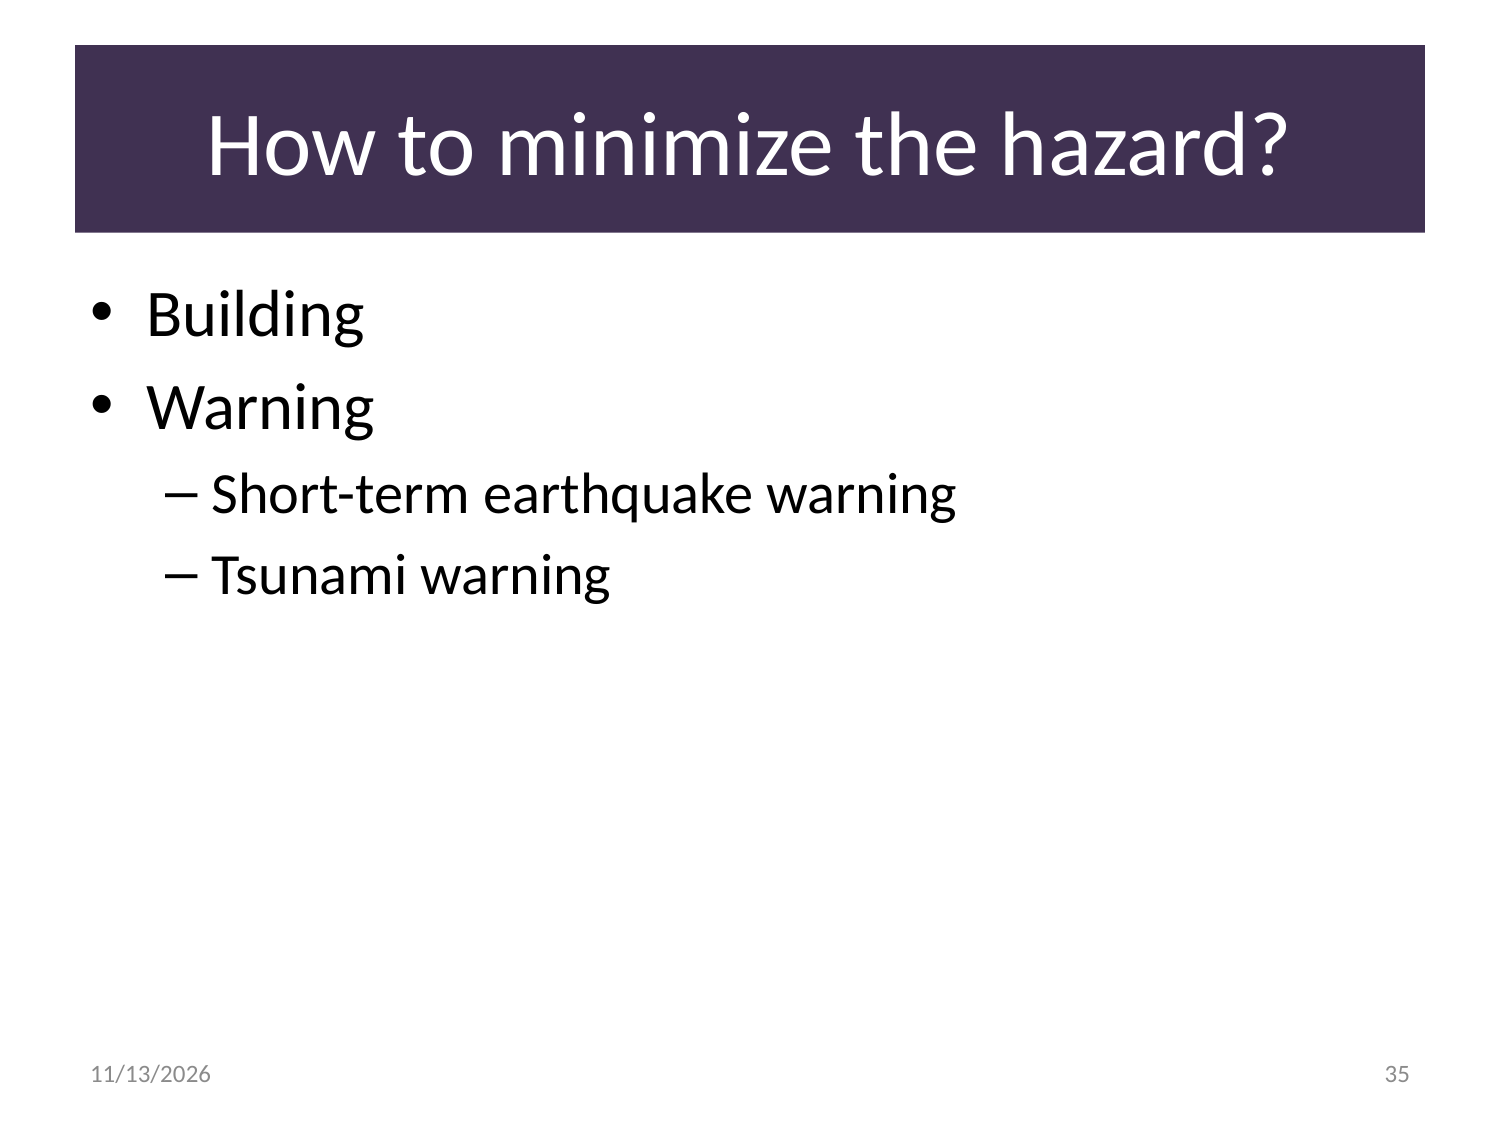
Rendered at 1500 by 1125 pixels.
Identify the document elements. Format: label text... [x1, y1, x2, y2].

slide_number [75, 1042, 425, 1103]
list Building Warning Short-term earthquake warning Tsunami warning [75, 262, 1425, 1005]
title How to minimize the hazard? [75, 45, 1425, 233]
slide_number 35 [1074, 1042, 1425, 1103]
